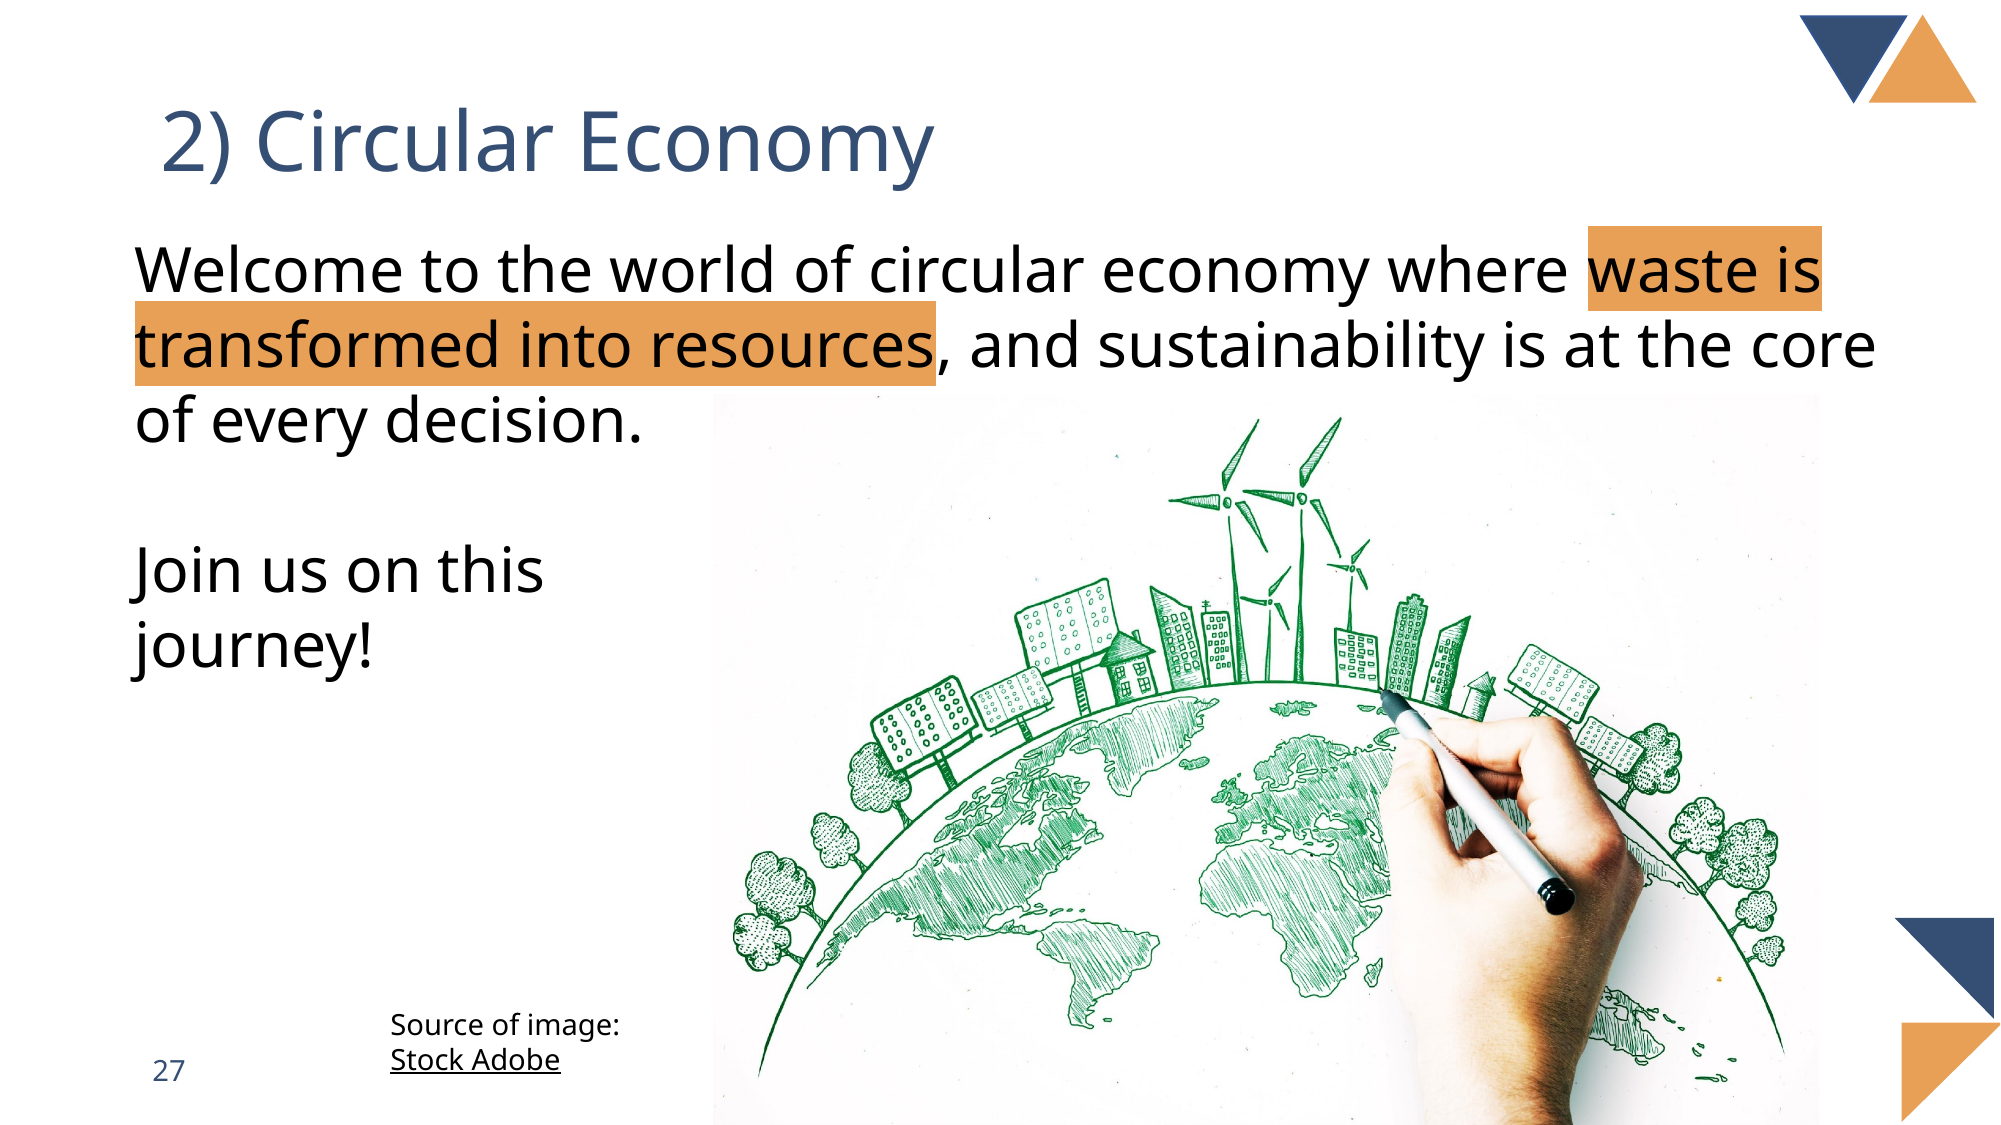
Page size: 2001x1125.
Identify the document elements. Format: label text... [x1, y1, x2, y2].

text_box Welcome to the world of circular economy where waste is transformed into resources, and sustainability is at the core of every decision. Join us on this journey! [119, 222, 1908, 866]
picture [712, 393, 1820, 1125]
title 2) Circular Economy [145, 66, 1871, 223]
text_box Source of image: Stock Adobe [375, 998, 707, 1123]
